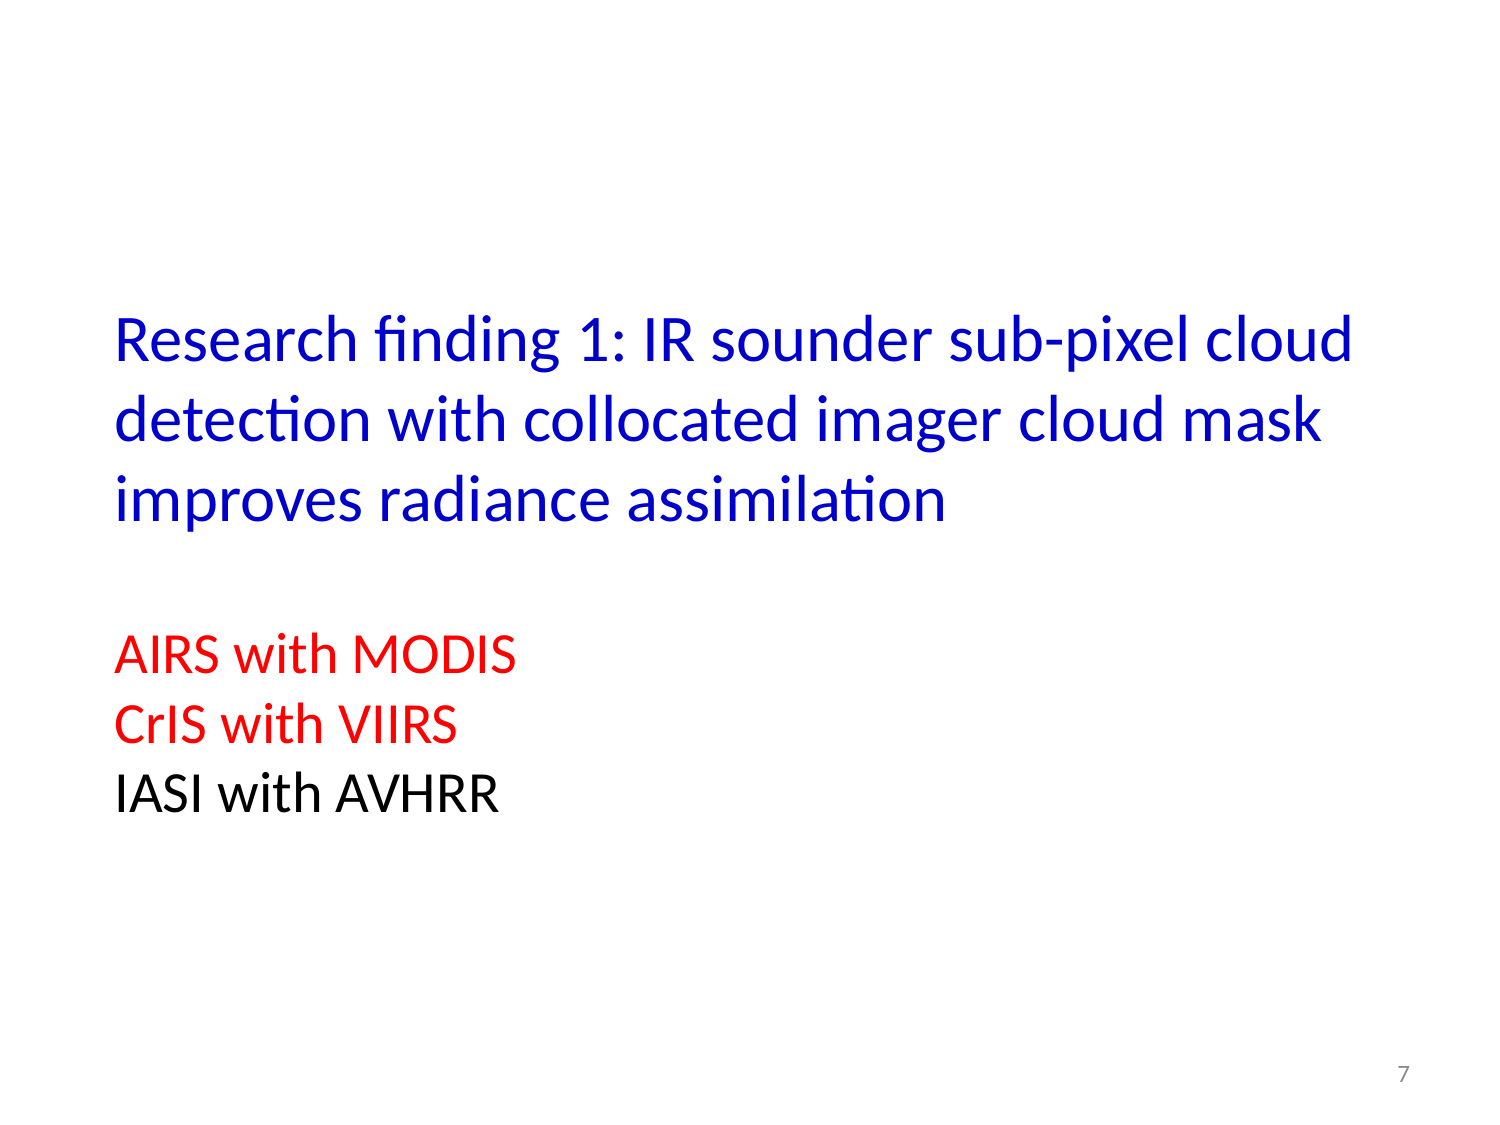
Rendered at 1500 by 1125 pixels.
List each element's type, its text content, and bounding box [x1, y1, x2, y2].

text_box Research finding 1: IR sounder sub-pixel cloud detection with collocated imager cloud mask improves radiance assimilation AIRS with MODIS CrIS with VIIRS IASI with AVHRR [99, 287, 1438, 832]
slide_number 7 [1074, 1042, 1425, 1103]
